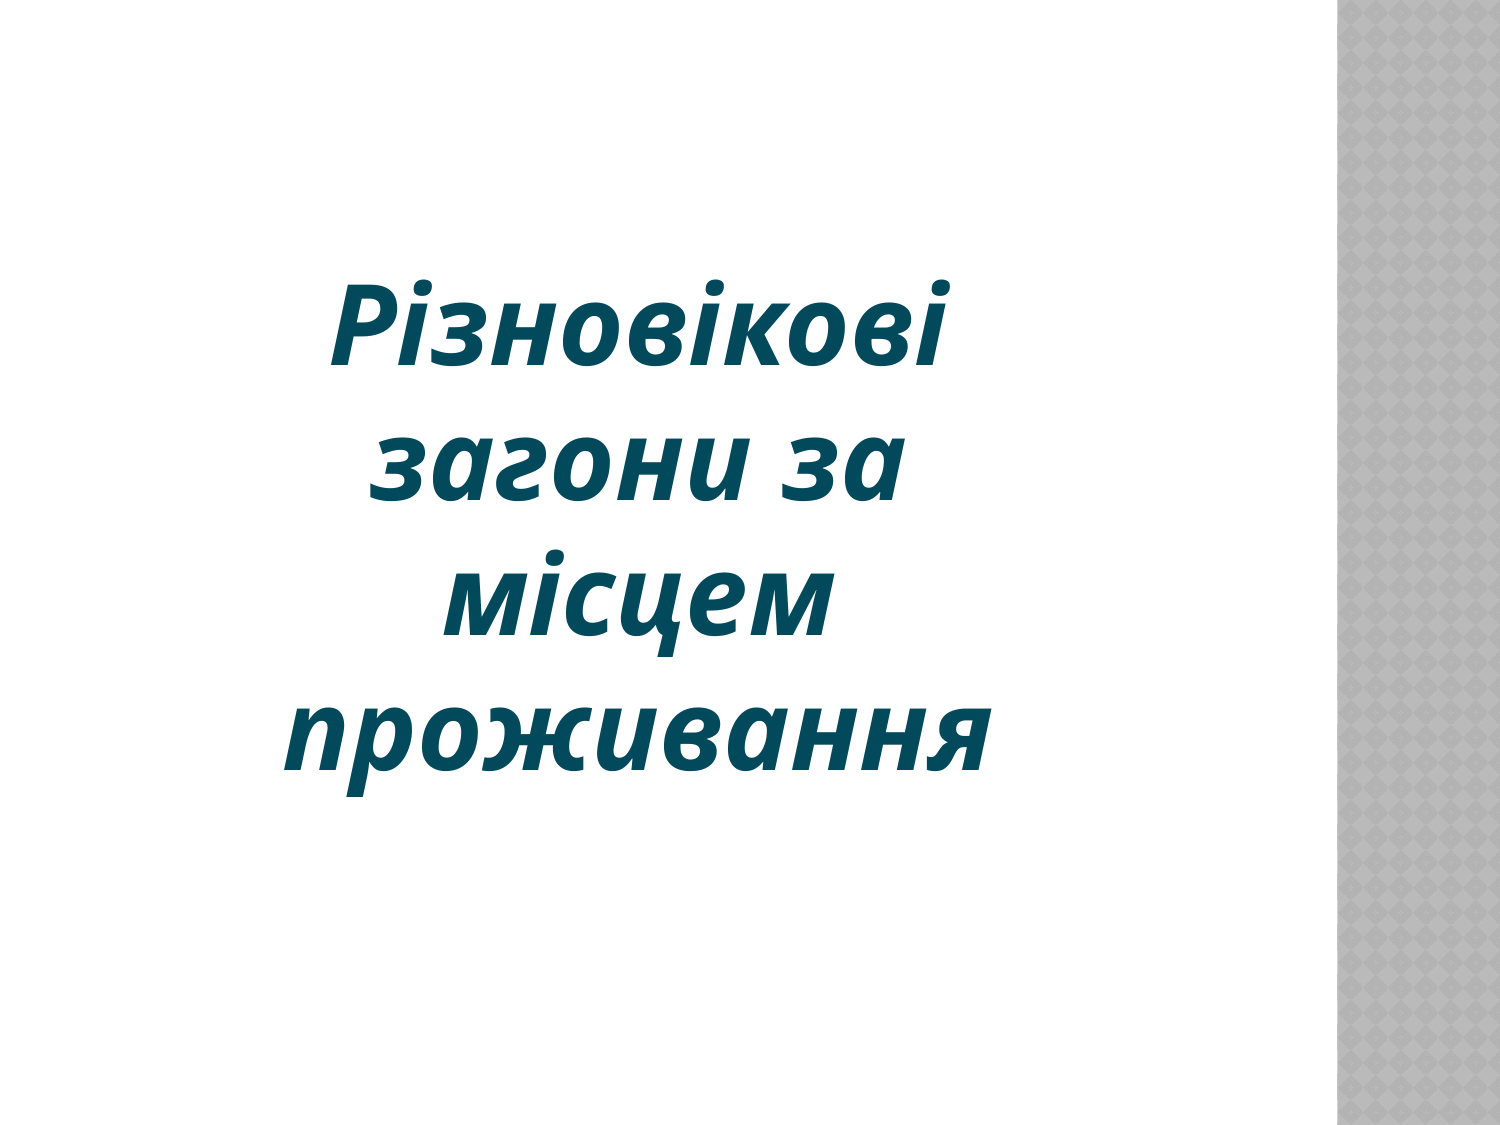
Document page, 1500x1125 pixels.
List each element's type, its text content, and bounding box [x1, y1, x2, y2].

text_box Різновікові загони за місцем проживання [152, 246, 1125, 846]
